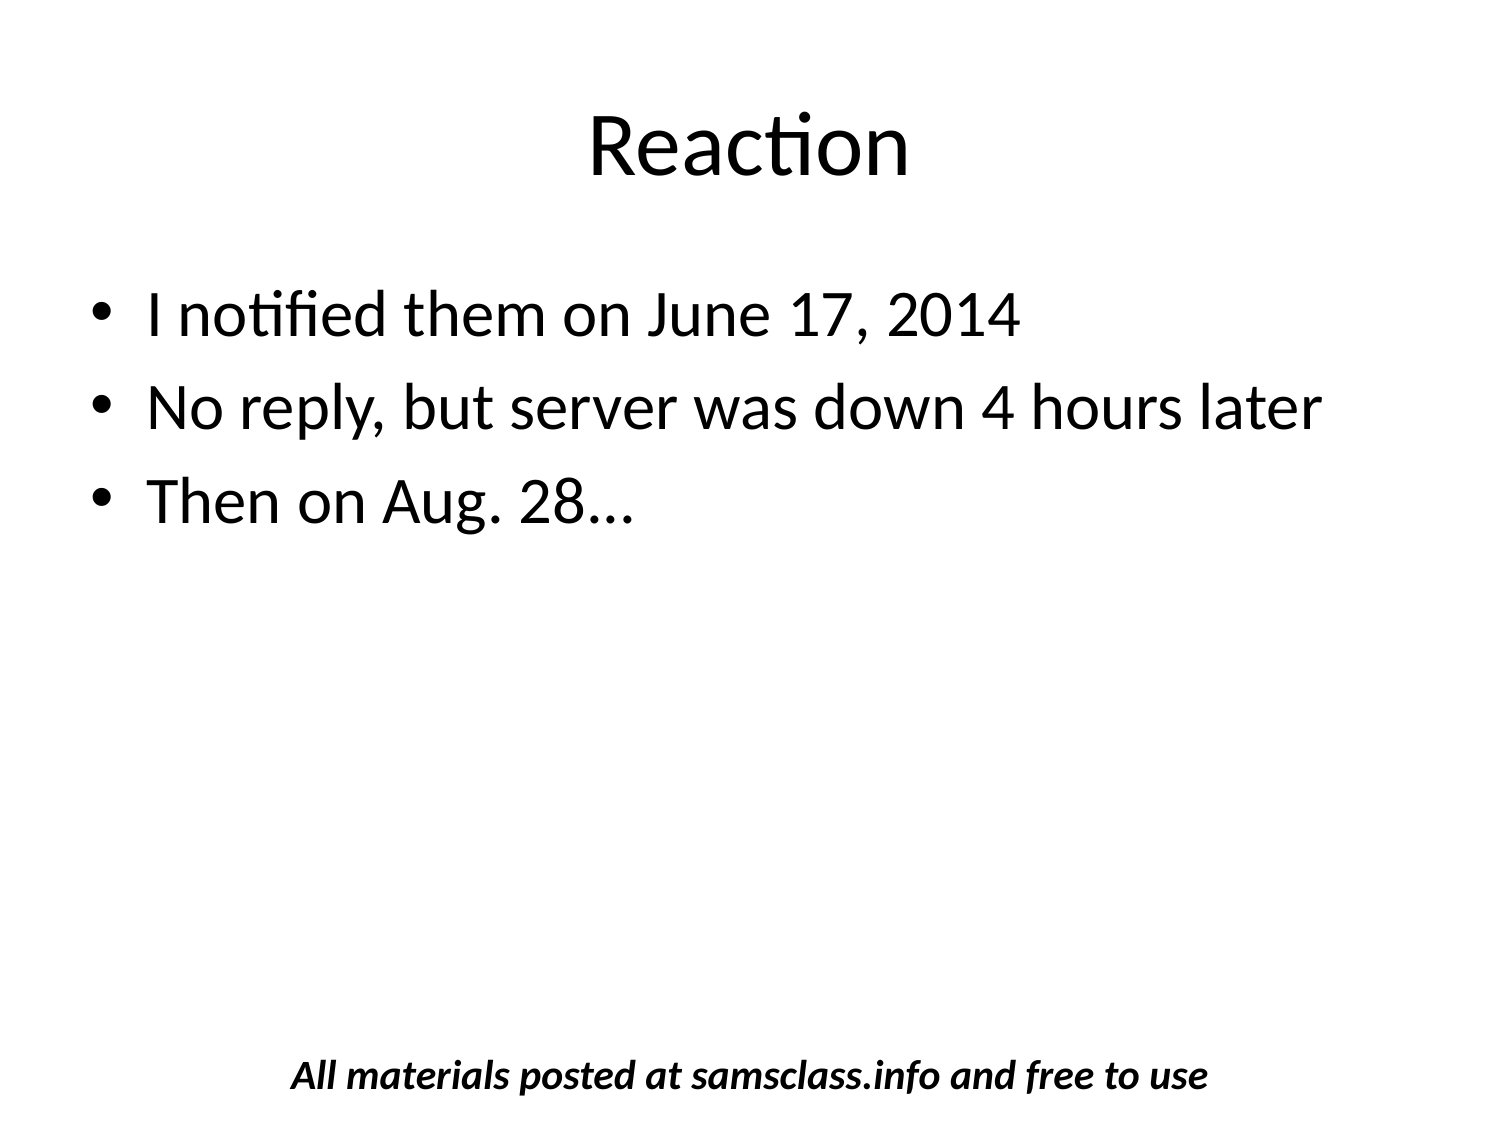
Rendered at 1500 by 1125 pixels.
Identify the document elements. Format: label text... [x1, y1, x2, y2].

list I notified them on June 17, 2014 No reply, but server was down 4 hours later Then on Aug. 28... [75, 262, 1425, 1005]
footer All materials posted at samsclass.info and free to use [75, 1042, 1425, 1103]
title Reaction [75, 45, 1425, 233]
